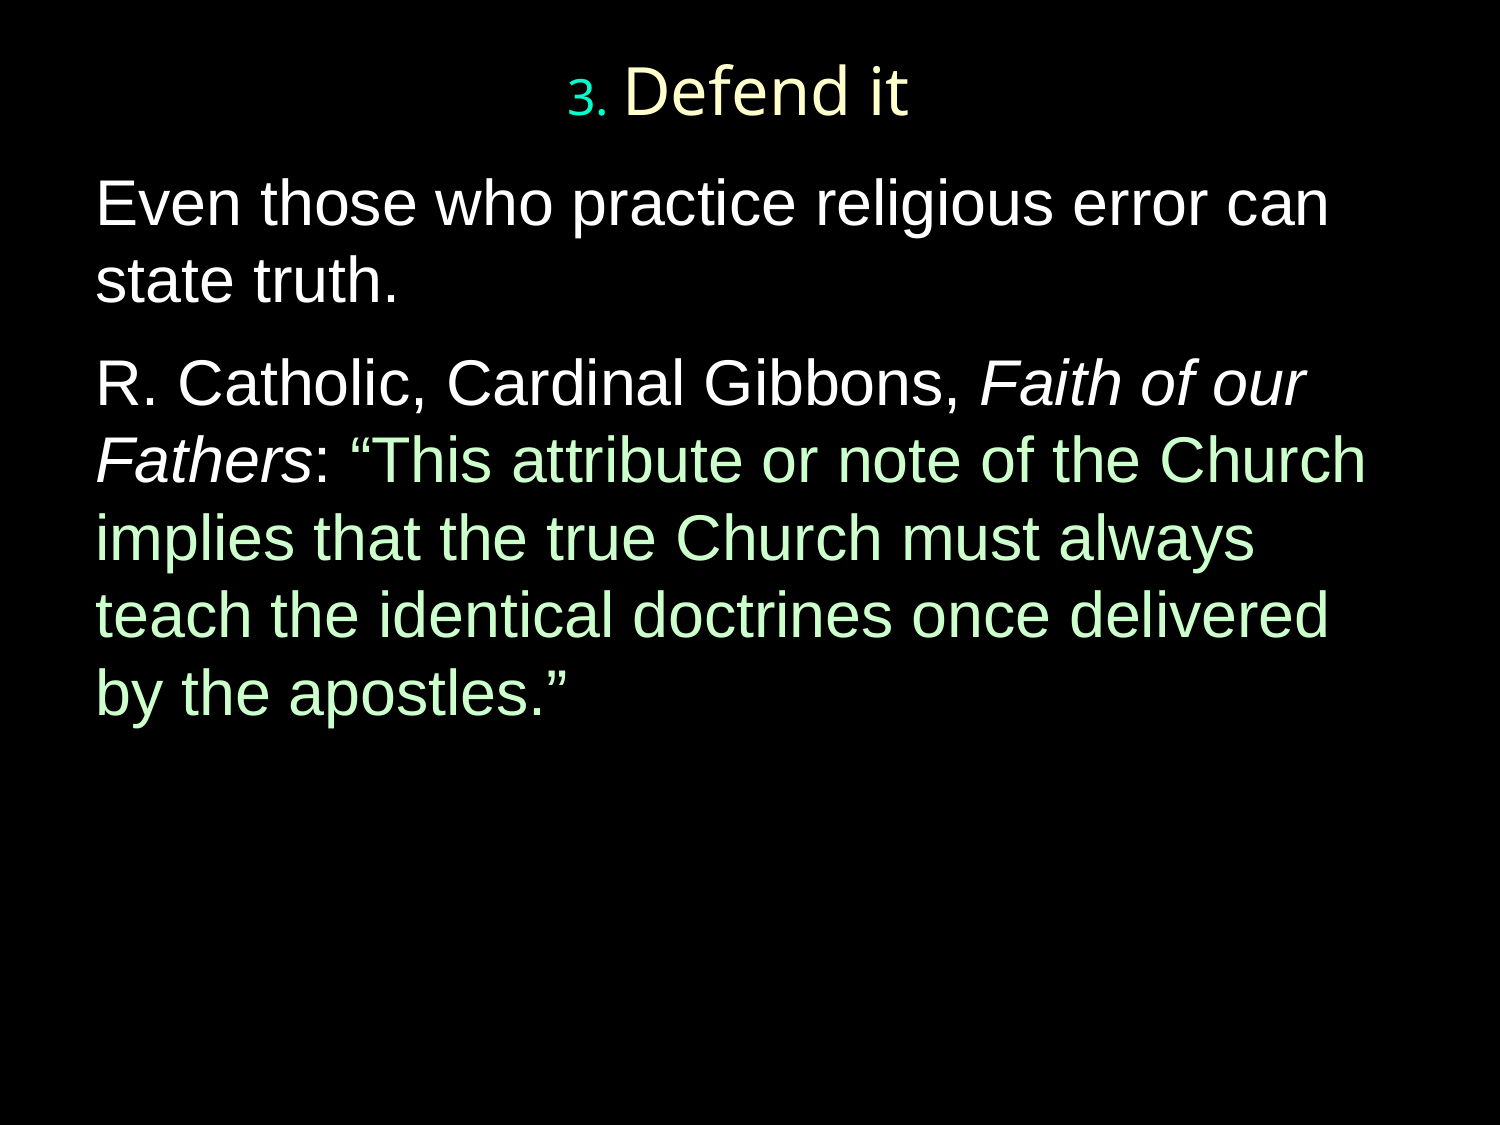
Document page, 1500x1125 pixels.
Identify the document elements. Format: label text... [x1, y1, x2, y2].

list Even those who practice religious error can state truth. R. Catholic, Cardinal Gibbons, Faith of our Fathers: “This attribute or note of the Church implies that the true Church must always teach the identical doctrines once delivered by the apostles.” [80, 153, 1398, 1043]
title 3. Defend it [64, 0, 1413, 178]
